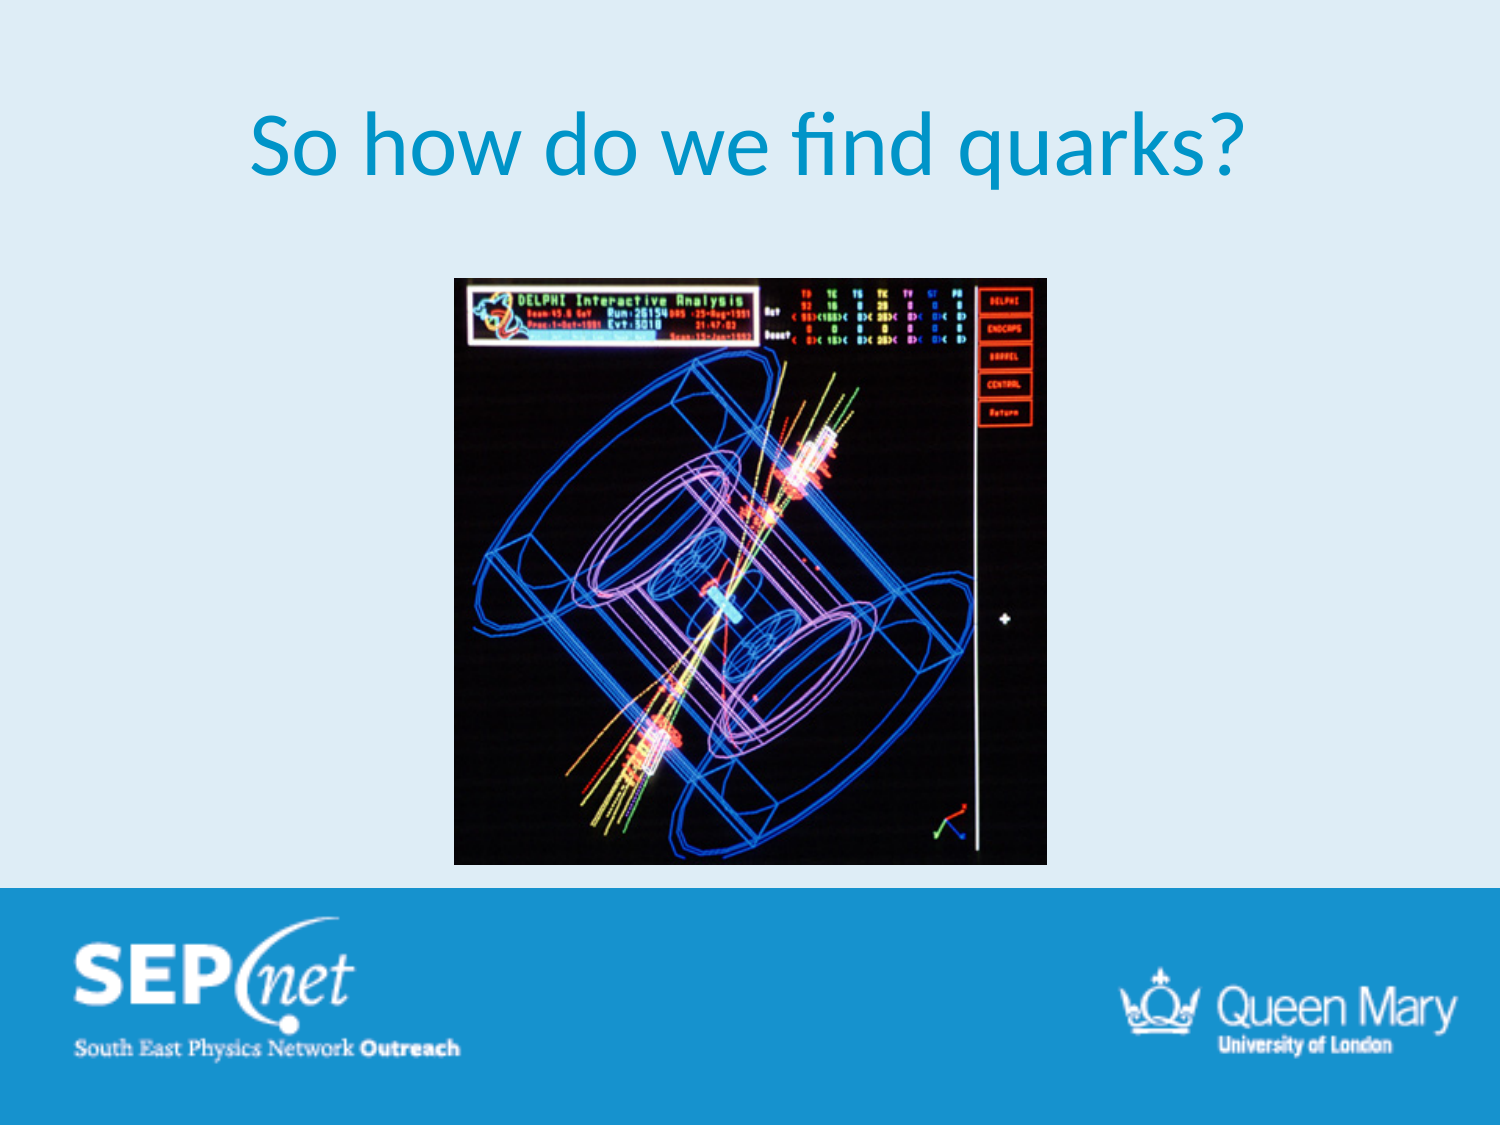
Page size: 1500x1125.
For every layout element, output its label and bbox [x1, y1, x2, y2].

picture [454, 278, 1048, 866]
text_box [0, 0, 1500, 1125]
